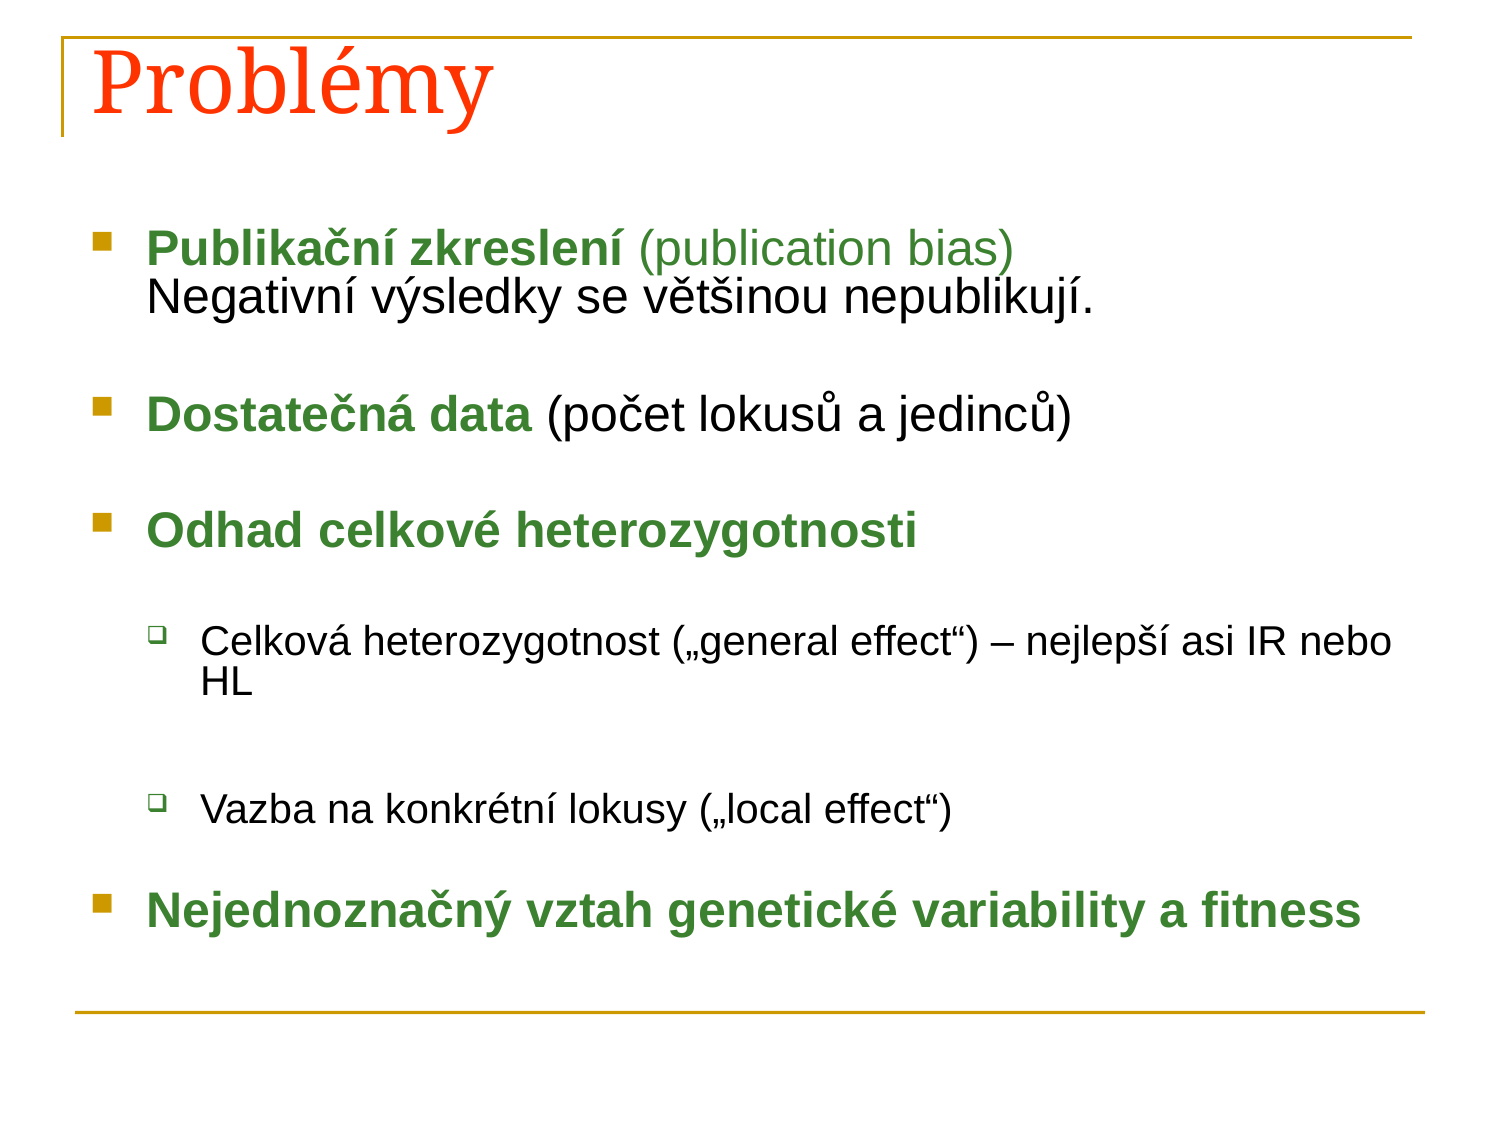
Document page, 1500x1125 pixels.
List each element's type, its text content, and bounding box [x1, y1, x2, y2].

title Problémy [76, 19, 1427, 207]
list Publikační zkreslení (publication bias) Negativní výsledky se většinou nepublikují. Dostatečná data (počet lokusů a jedinců) Odhad celkové heterozygotnosti Celková heterozygotnost („general effect“) – nejlepší asi IR nebo HL Vazba na konkrétní lokusy („local effect“) Nejednoznačný vztah genetické variability a fitness [75, 220, 1425, 1005]
